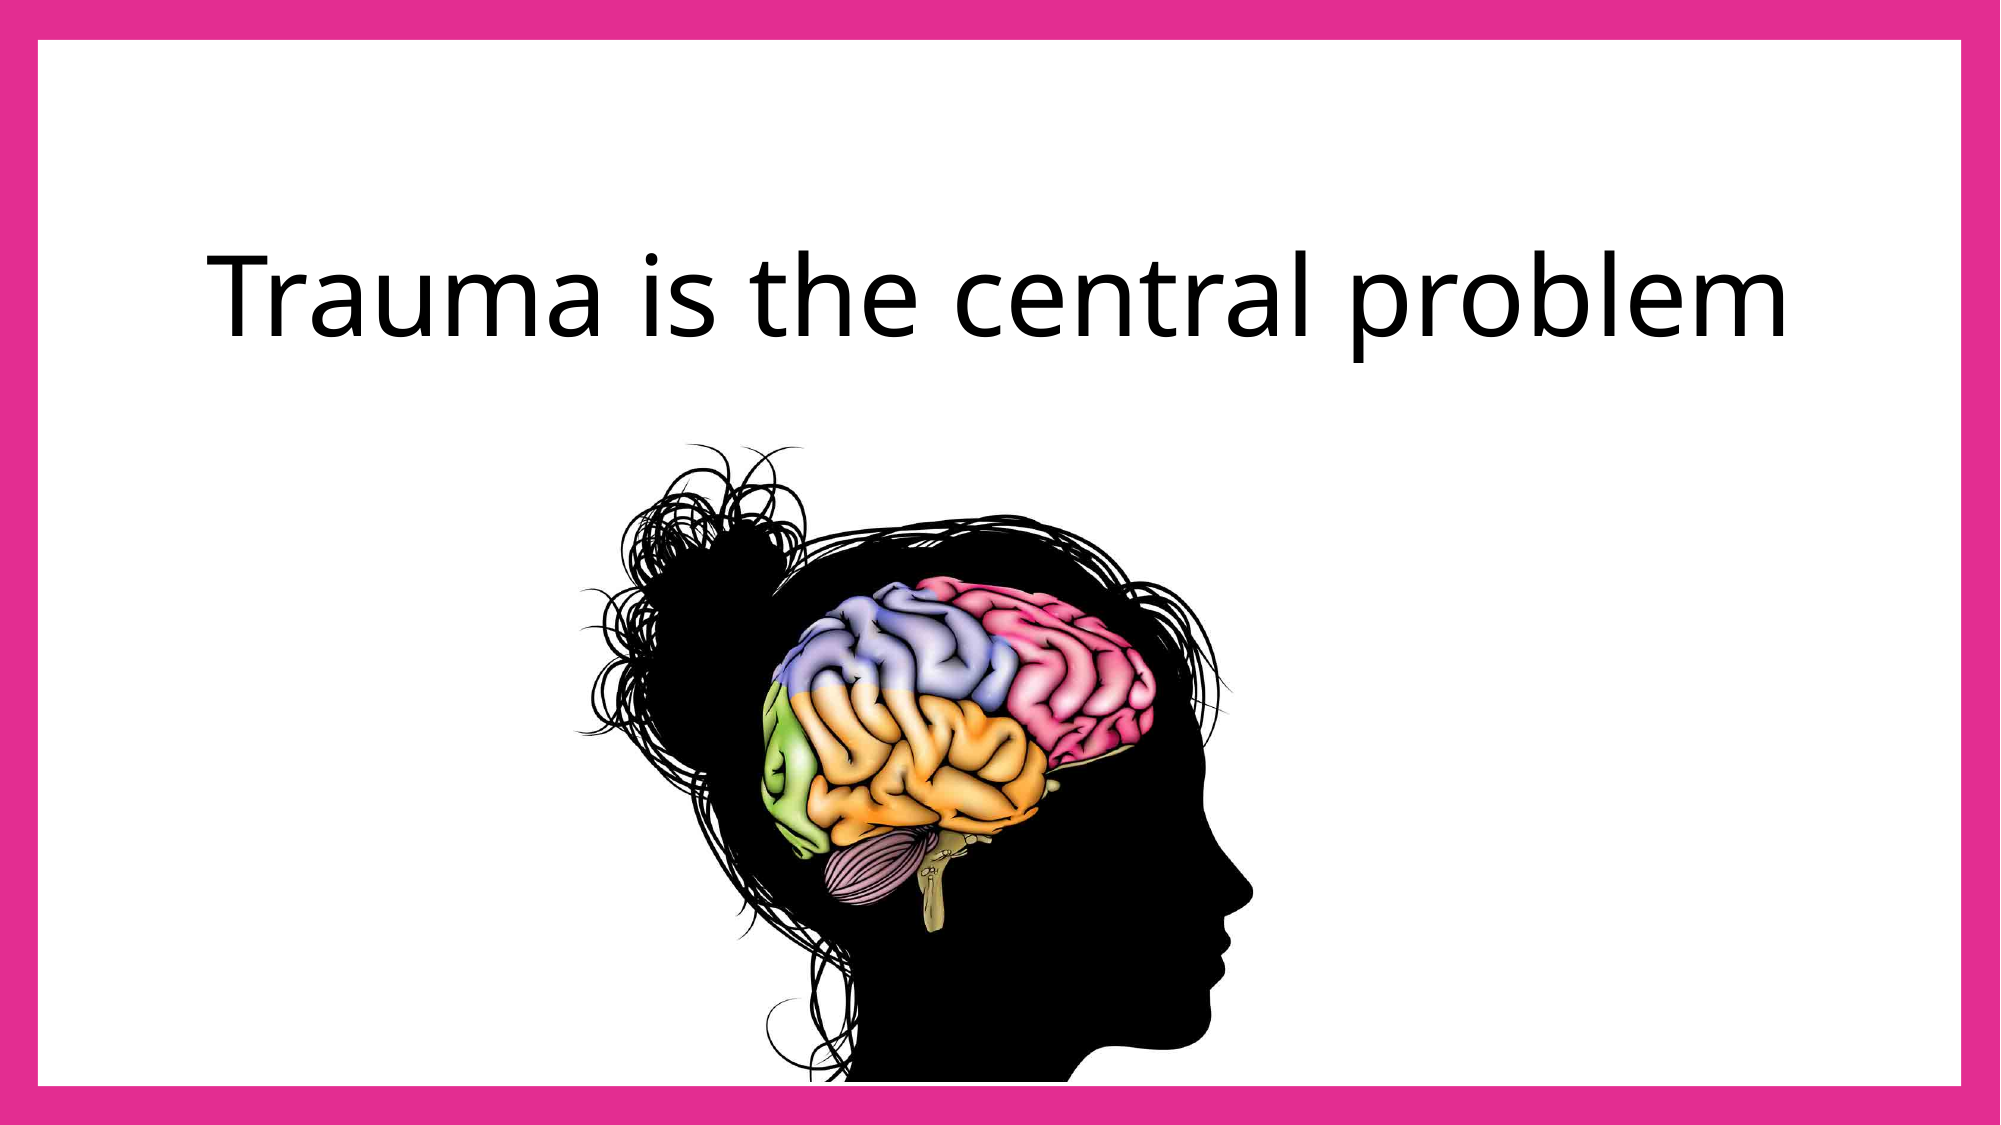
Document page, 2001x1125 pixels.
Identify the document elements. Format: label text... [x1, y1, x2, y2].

title Trauma is the central problem [0, 206, 2000, 394]
picture [353, 438, 1497, 1082]
